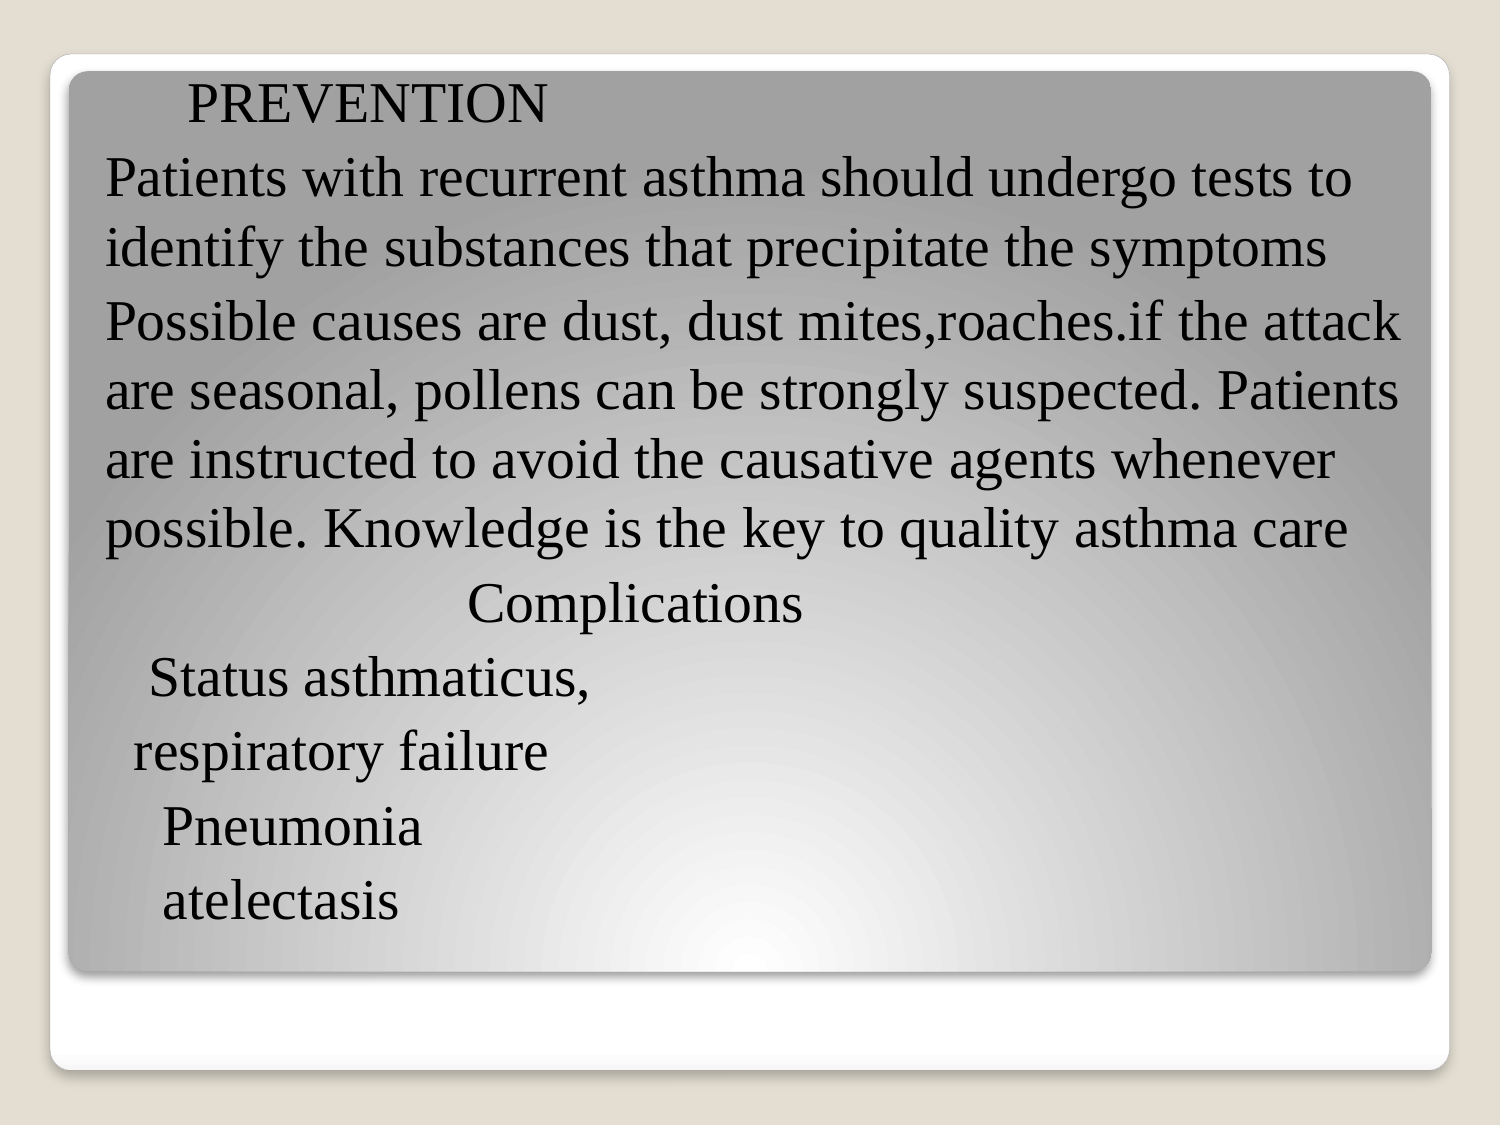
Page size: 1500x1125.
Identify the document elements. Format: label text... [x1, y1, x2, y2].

list PREVENTION Patients with recurrent asthma should undergo tests to identify the substances that precipitate the symptoms Possible causes are dust, dust mites,roaches.if the attack are seasonal, pollens can be strongly suspected. Patients are instructed to avoid the causative agents whenever possible. Knowledge is the key to quality asthma care Complications Status asthmaticus, respiratory failure Pneumonia atelectasis [75, 50, 1425, 1005]
